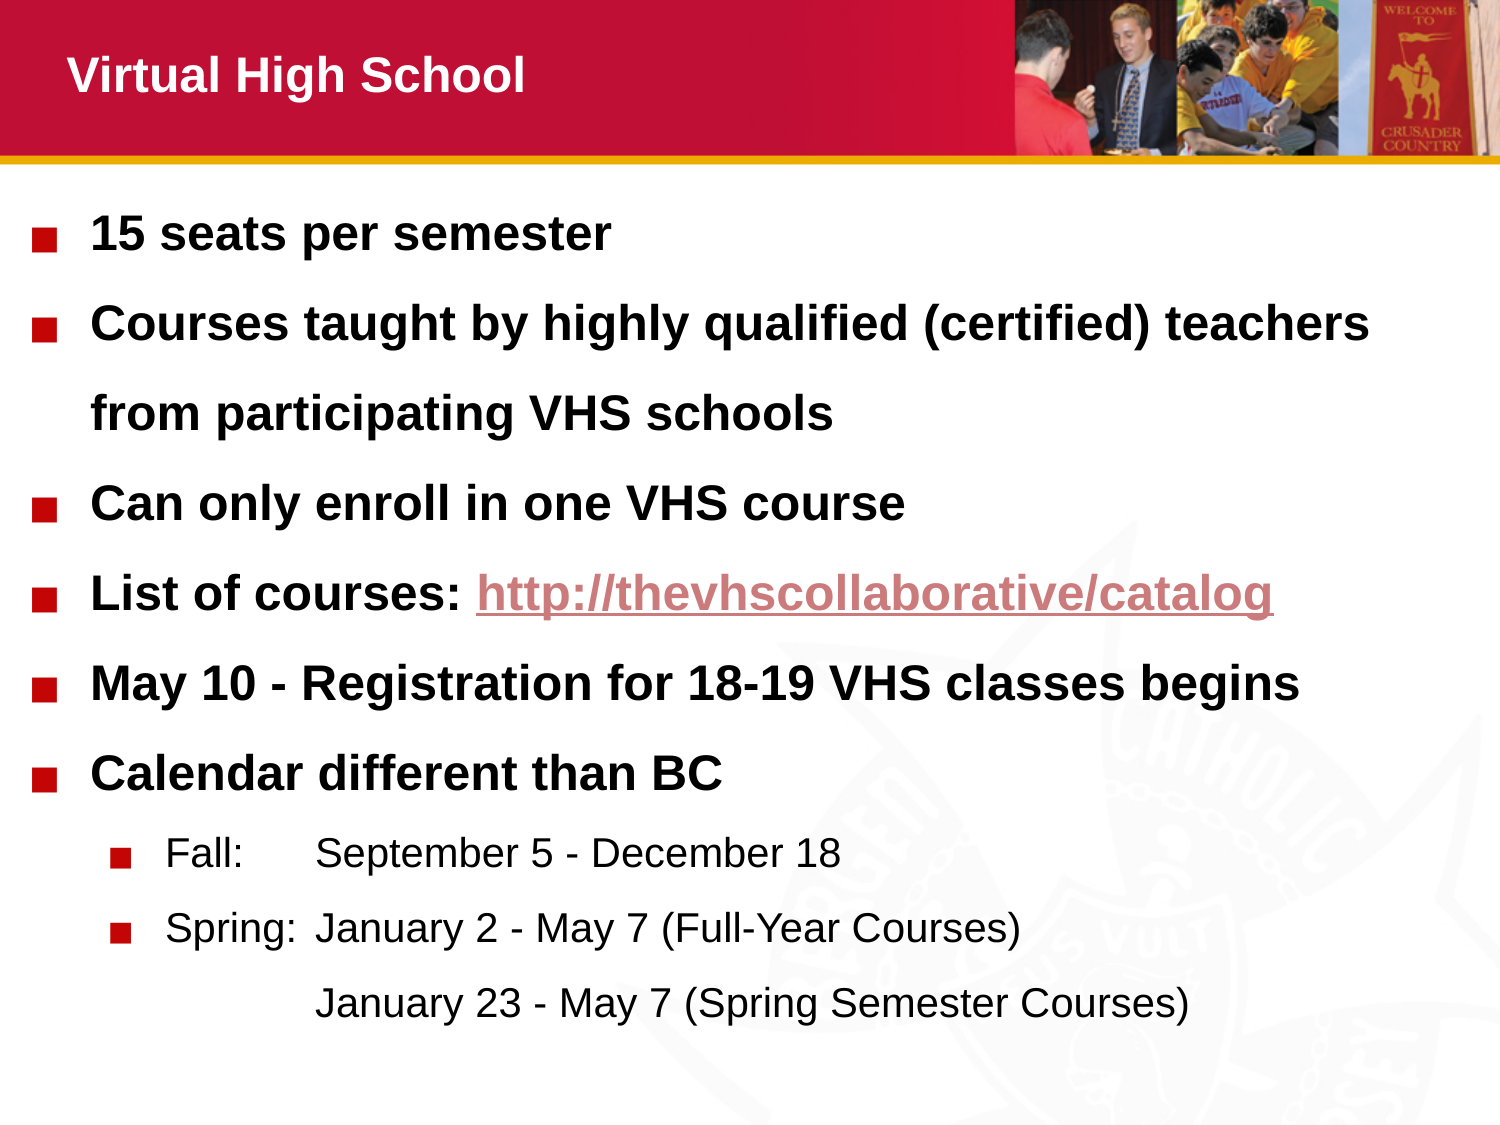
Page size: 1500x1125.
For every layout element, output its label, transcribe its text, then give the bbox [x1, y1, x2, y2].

title Virtual High School [51, 26, 1009, 125]
picture [0, 0, 1500, 1125]
list 15 seats per semester Courses taught by highly qualified (certified) teachers from participating VHS schools Can only enroll in one VHS course List of courses: http://thevhscollaborative/catalog May 10 - Registration for 18-19 VHS classes begins Calendar different than BC Fall: September 5 - December 18 Spring: January 2 - May 7 (Full-Year Courses) January 23 - May 7 (Spring Semester Courses) [0, 155, 1399, 1050]
